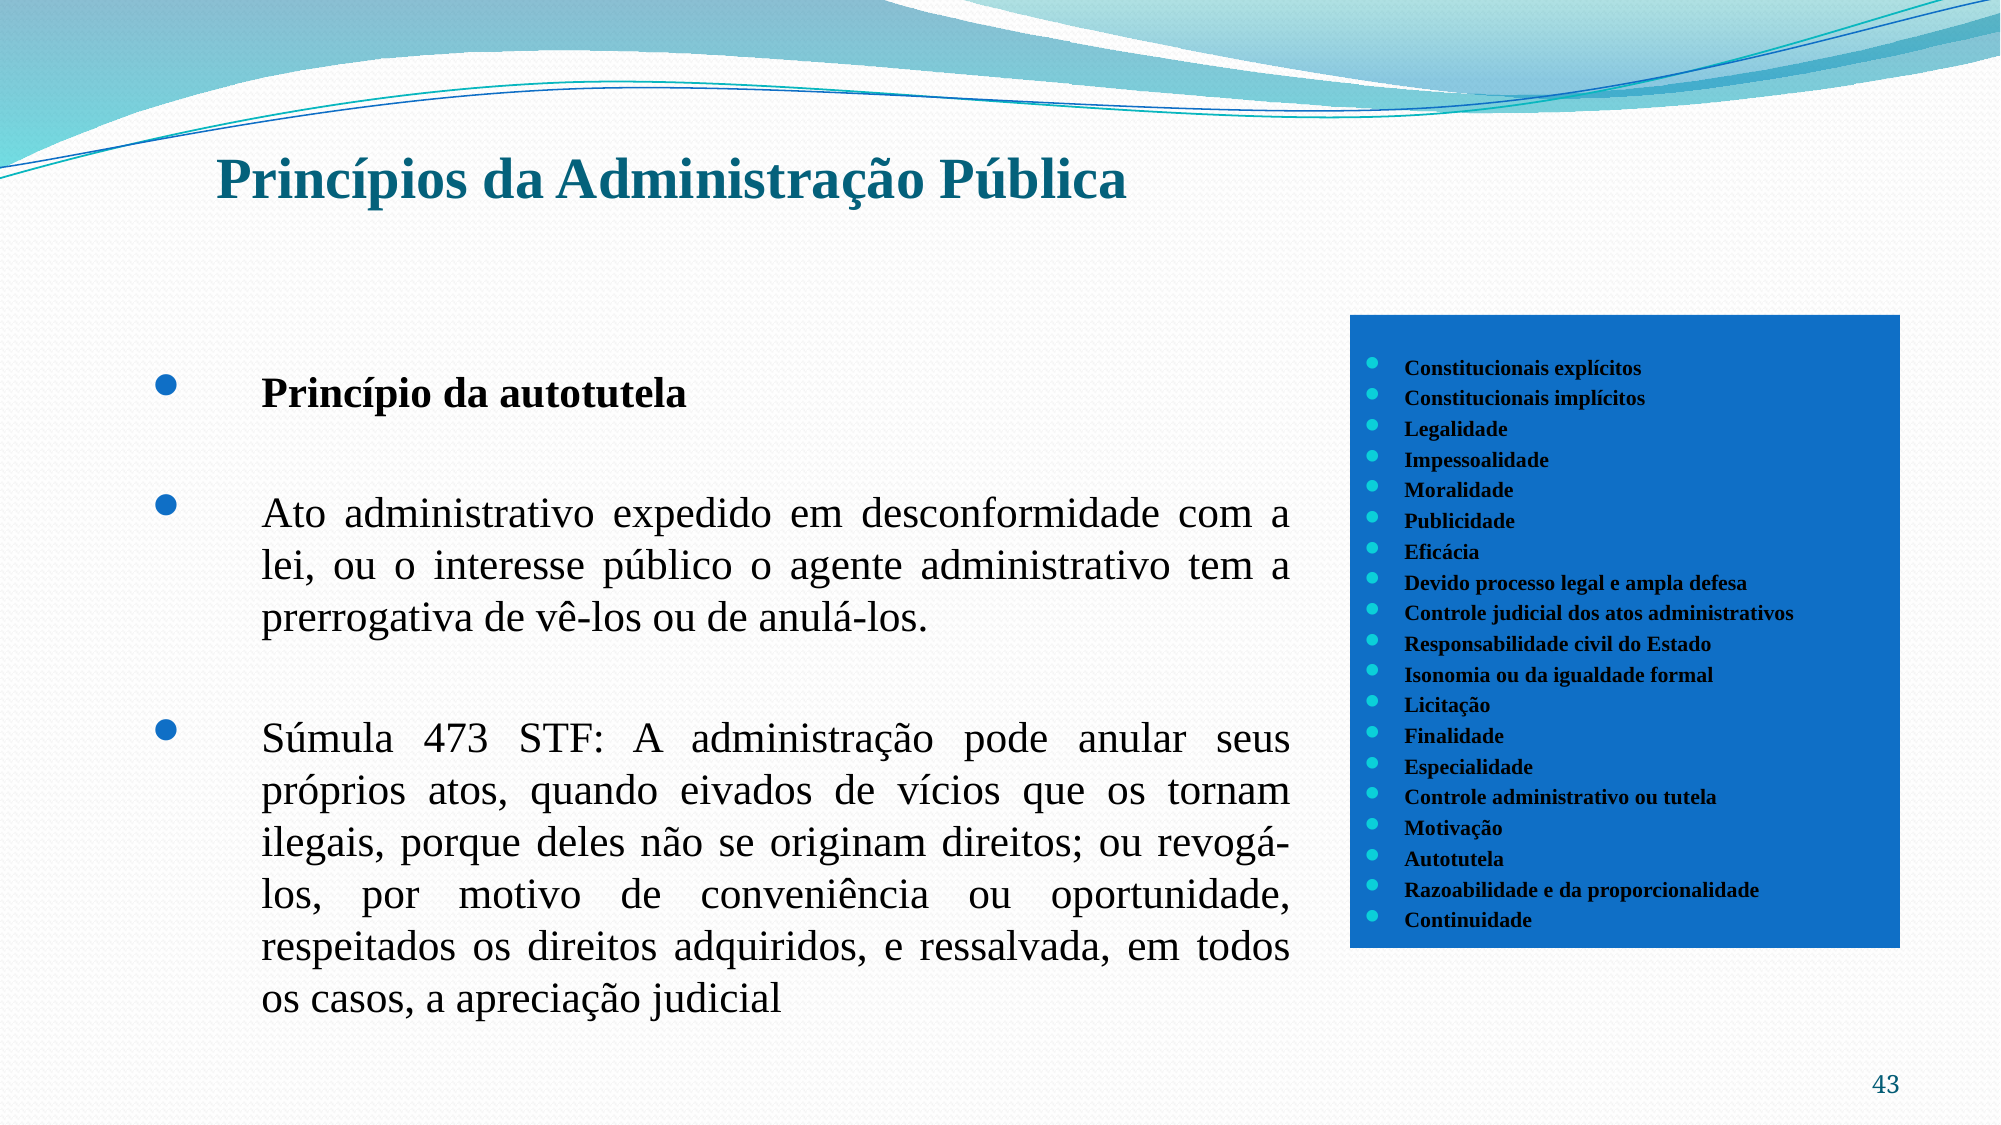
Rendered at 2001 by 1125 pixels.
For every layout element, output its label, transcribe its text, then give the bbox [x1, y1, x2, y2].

title Princípios da Administração Pública [216, 115, 1900, 210]
list Princípio da autotutela Ato administrativo expedido em desconformidade com a lei, ou o interesse público o agente administrativo tem a prerrogativa de vê-los ou de anulá-los. Súmula 473 STF: A administração pode anular seus próprios atos, quando eivados de vícios que os tornam ilegais, porque deles não se originam direitos; ou revogá-los, por motivo de conveniência ou oportunidade, respeitados os direitos adquiridos, e ressalvada, em todos os casos, a apreciação judicial [137, 224, 1306, 1078]
slide_number 43 [1733, 1042, 1900, 1103]
text_box Constitucionais explícitos Constitucionais implícitos Legalidade Impessoalidade Moralidade Publicidade Eficácia Devido processo legal e ampla defesa Controle judicial dos atos administrativos Responsabilidade civil do Estado Isonomia ou da igualdade formal Licitação Finalidade Especialidade Controle administrativo ou tutela Motivação Autotutela Razoabilidade e da proporcionalidade Continuidade [1350, 314, 1900, 948]
